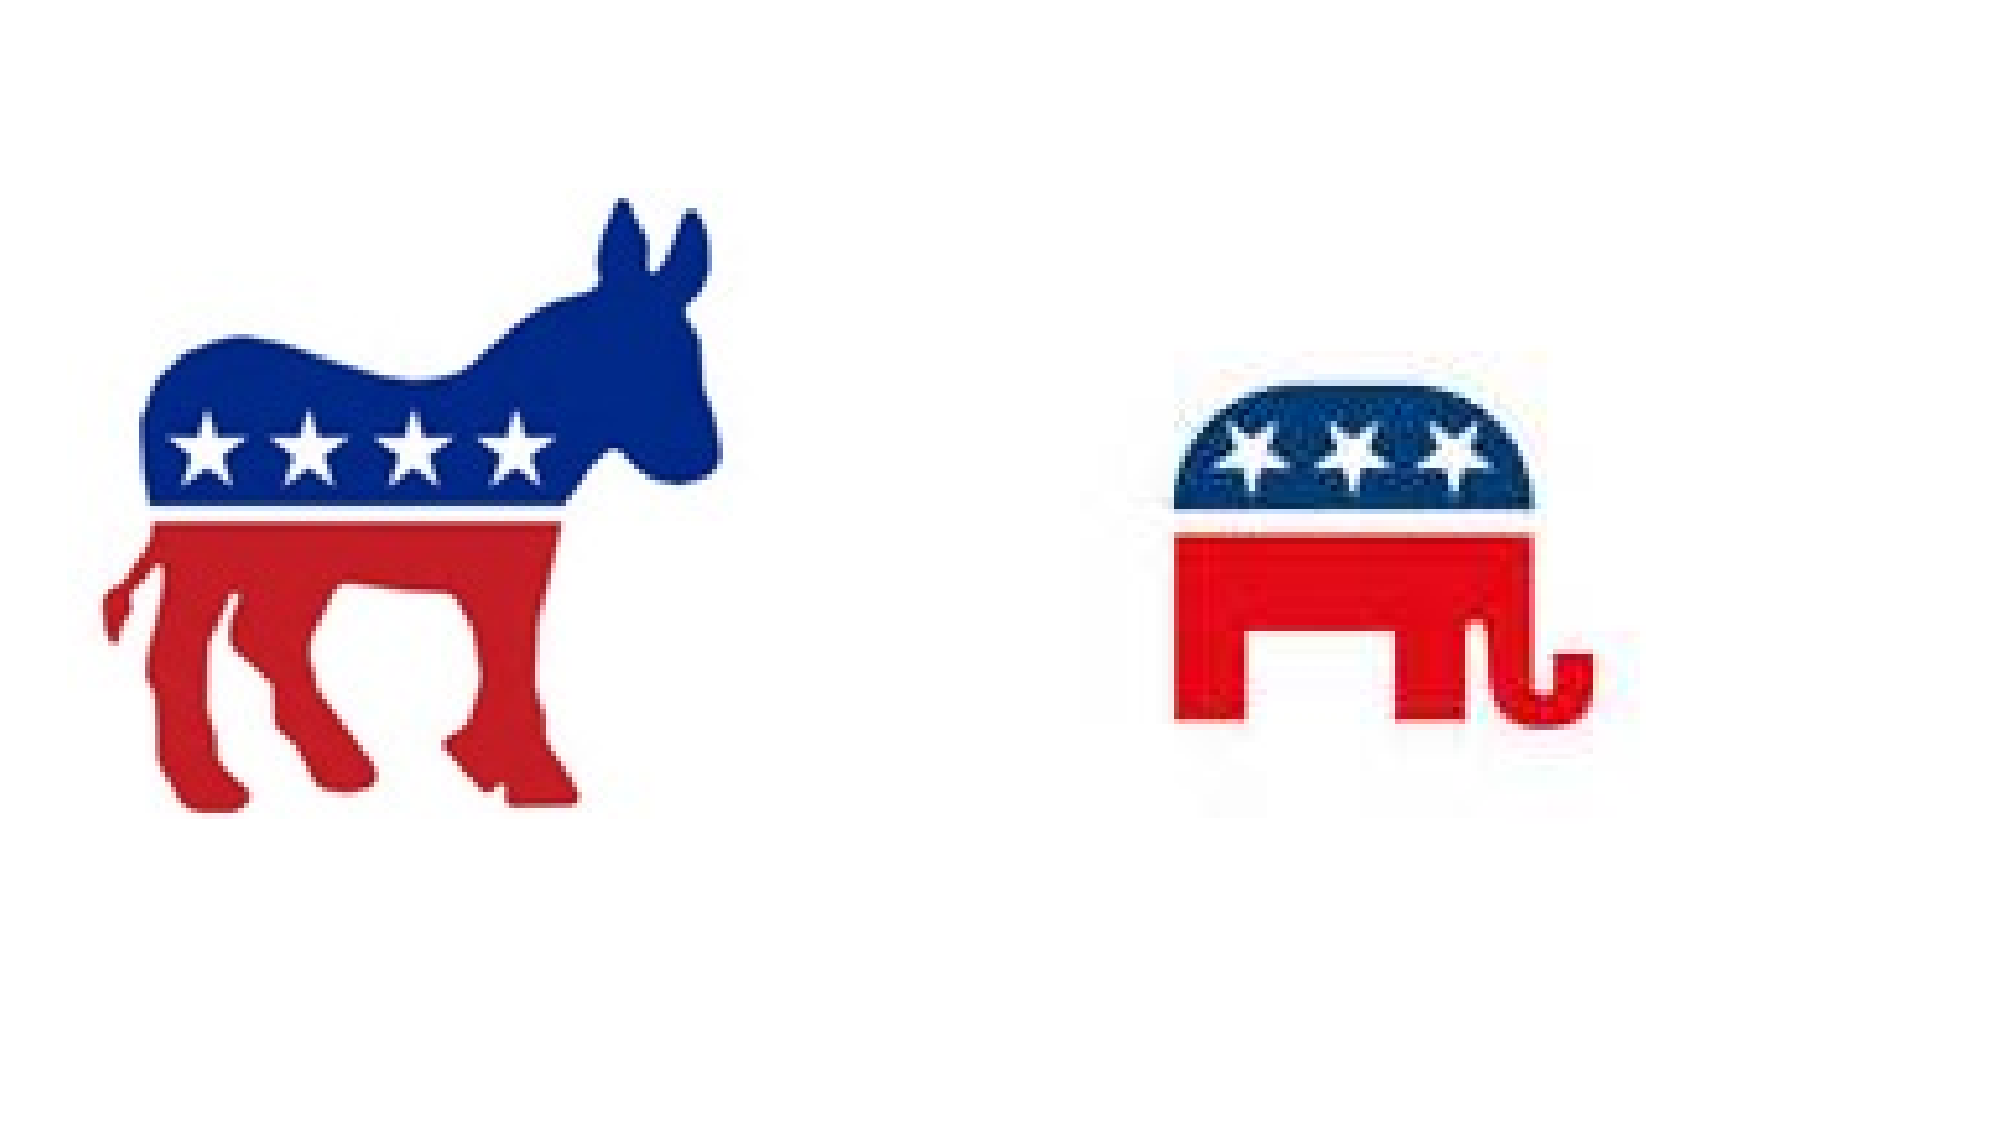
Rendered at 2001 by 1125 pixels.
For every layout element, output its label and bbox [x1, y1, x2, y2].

picture [801, 165, 1967, 999]
picture [66, 188, 770, 819]
